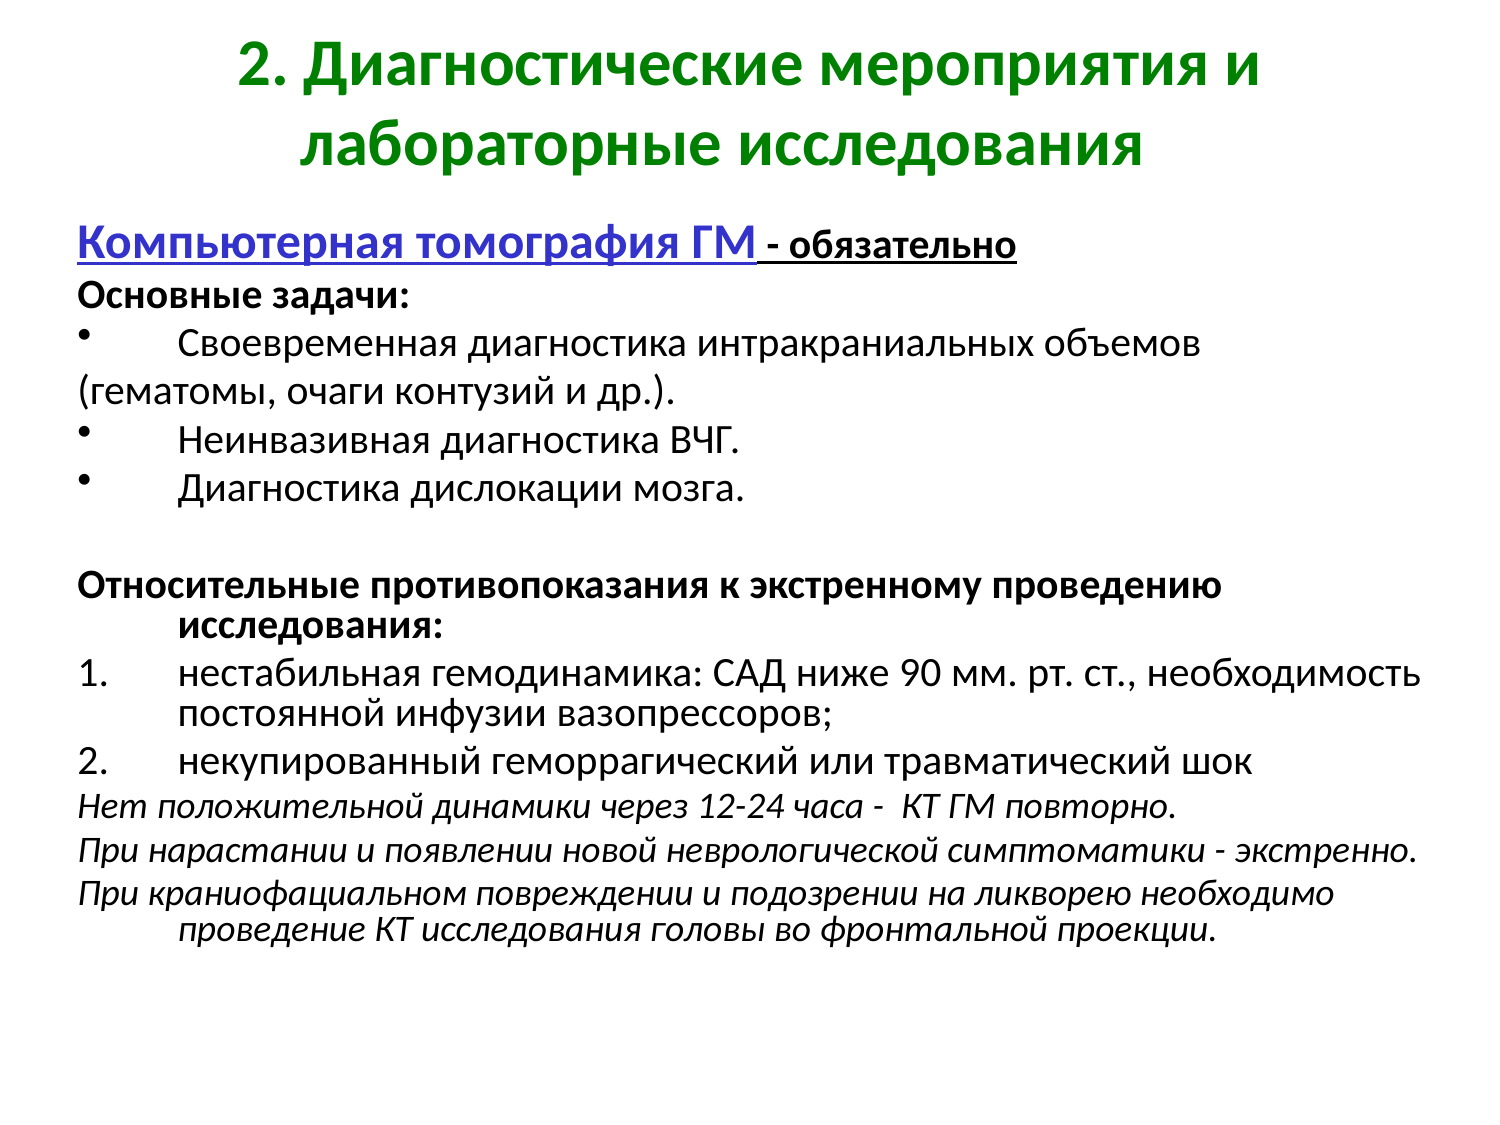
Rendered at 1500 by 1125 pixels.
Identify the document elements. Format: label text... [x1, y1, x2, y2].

list Компьютерная томография ГМ - обязательно Основные задачи: Своевременная диагностика интракраниальных объемов (гематомы, очаги контузий и др.). Неинвазивная диагностика ВЧГ. Диагностика дислокации мозга. Относительные противопоказания к экстренному проведению исследования: нестабильная гемодинамика: САД ниже 90 мм. рт. ст., необходимость постоянной инфузии вазопрессоров; некупированный геморрагический или травматический шок Нет положительной динамики через 12-24 часа - КТ ГМ повторно. При нарастании и появлении новой неврологической симптоматики - экстренно. При краниофациальном повреждении и подозрении на ликворею необходимо проведение КТ исследования головы во фронтальной проекции. [62, 212, 1500, 1063]
title 2. Диагностические мероприятия и лабораторные исследования [74, 44, 1426, 212]
